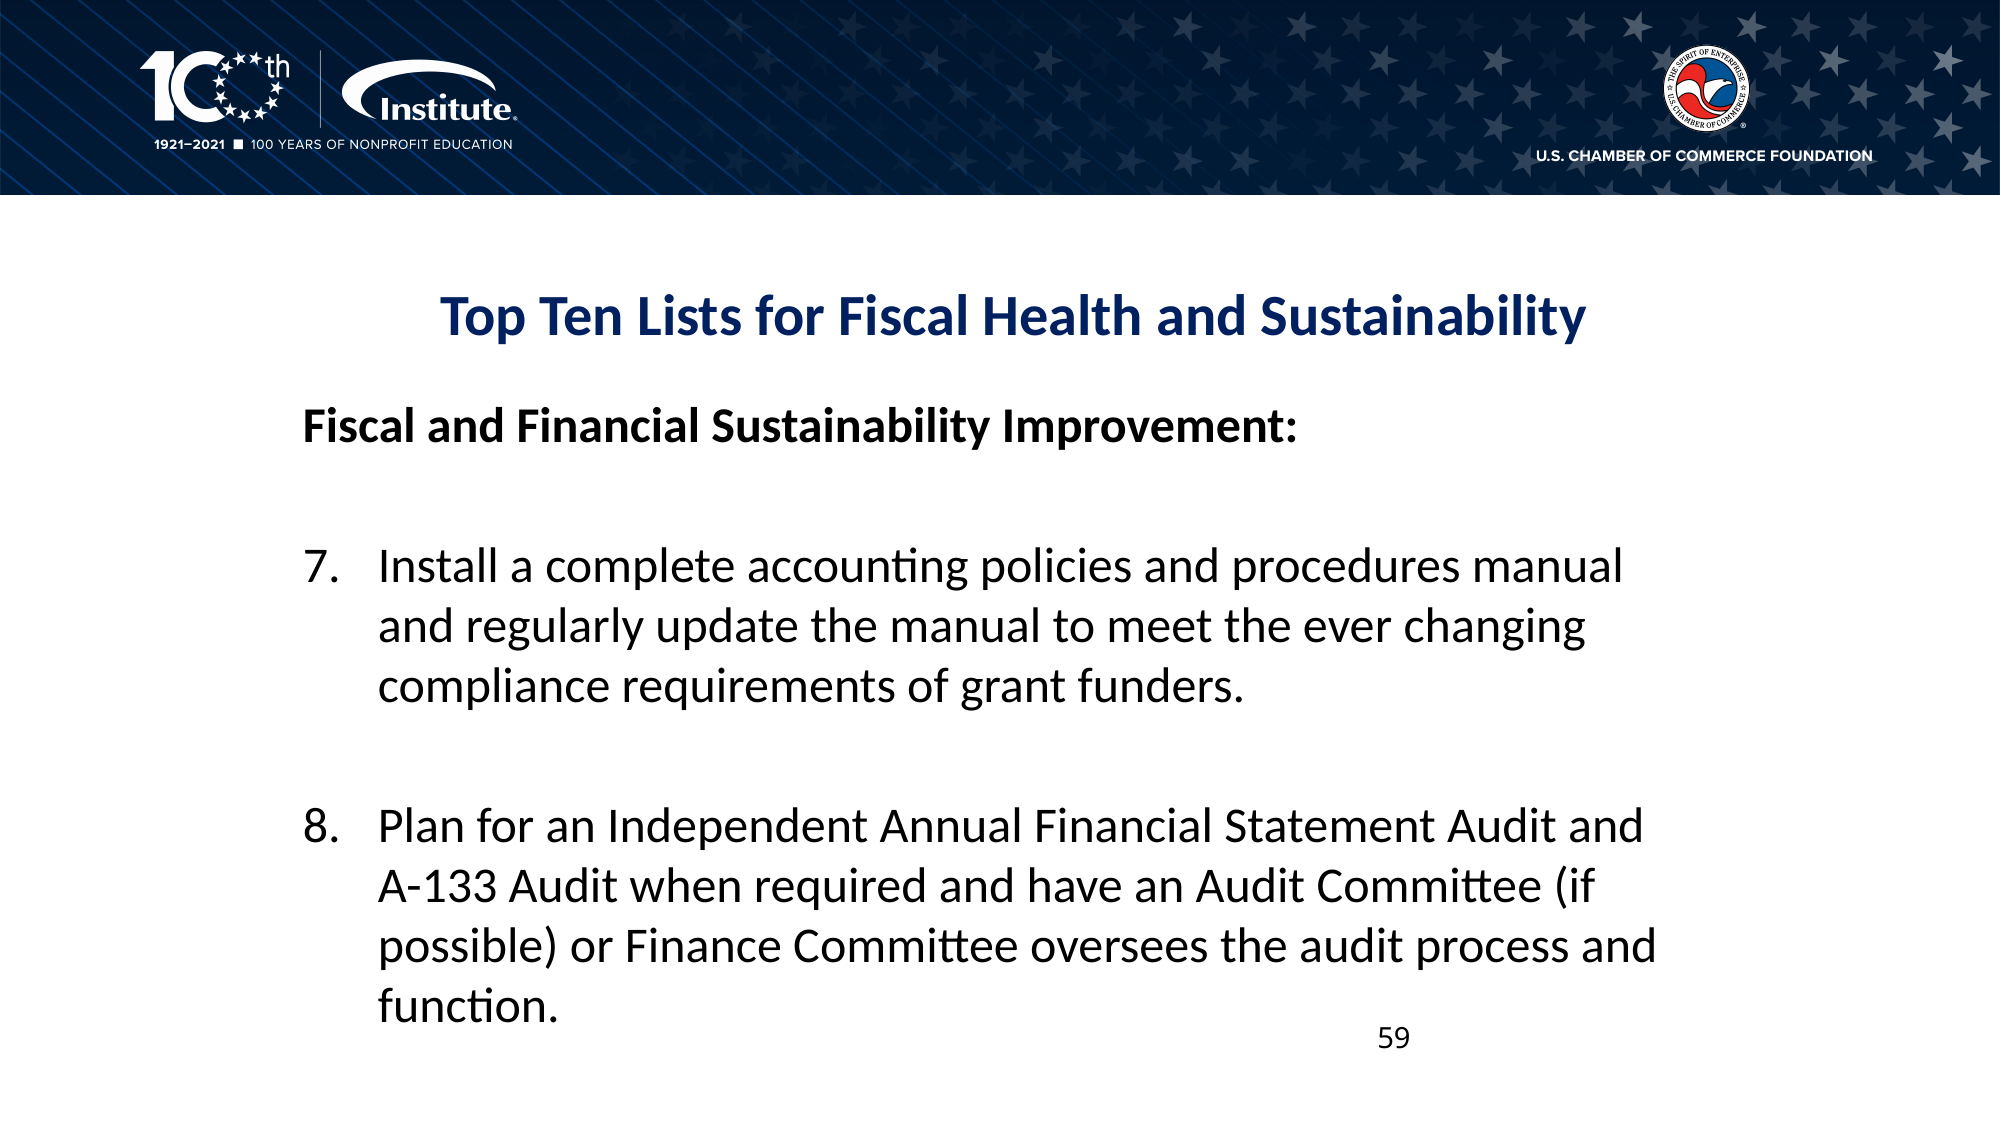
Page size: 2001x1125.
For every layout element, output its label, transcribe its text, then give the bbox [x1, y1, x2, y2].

text_box Fiscal and Financial Sustainability Improvement: Install a complete accounting policies and procedures manual and regularly update the manual to meet the ever changing compliance requirements of grant funders. Plan for an Independent Annual Financial Statement Audit and A-133 Audit when required and have an Audit Committee (if possible) or Finance Committee oversees the audit process and function. [288, 385, 1710, 1073]
text_box 59 [1362, 1012, 1675, 1088]
title Top Ten Lists for Fiscal Health and Sustainability [395, 248, 1633, 385]
picture [0, 0, 2000, 195]
